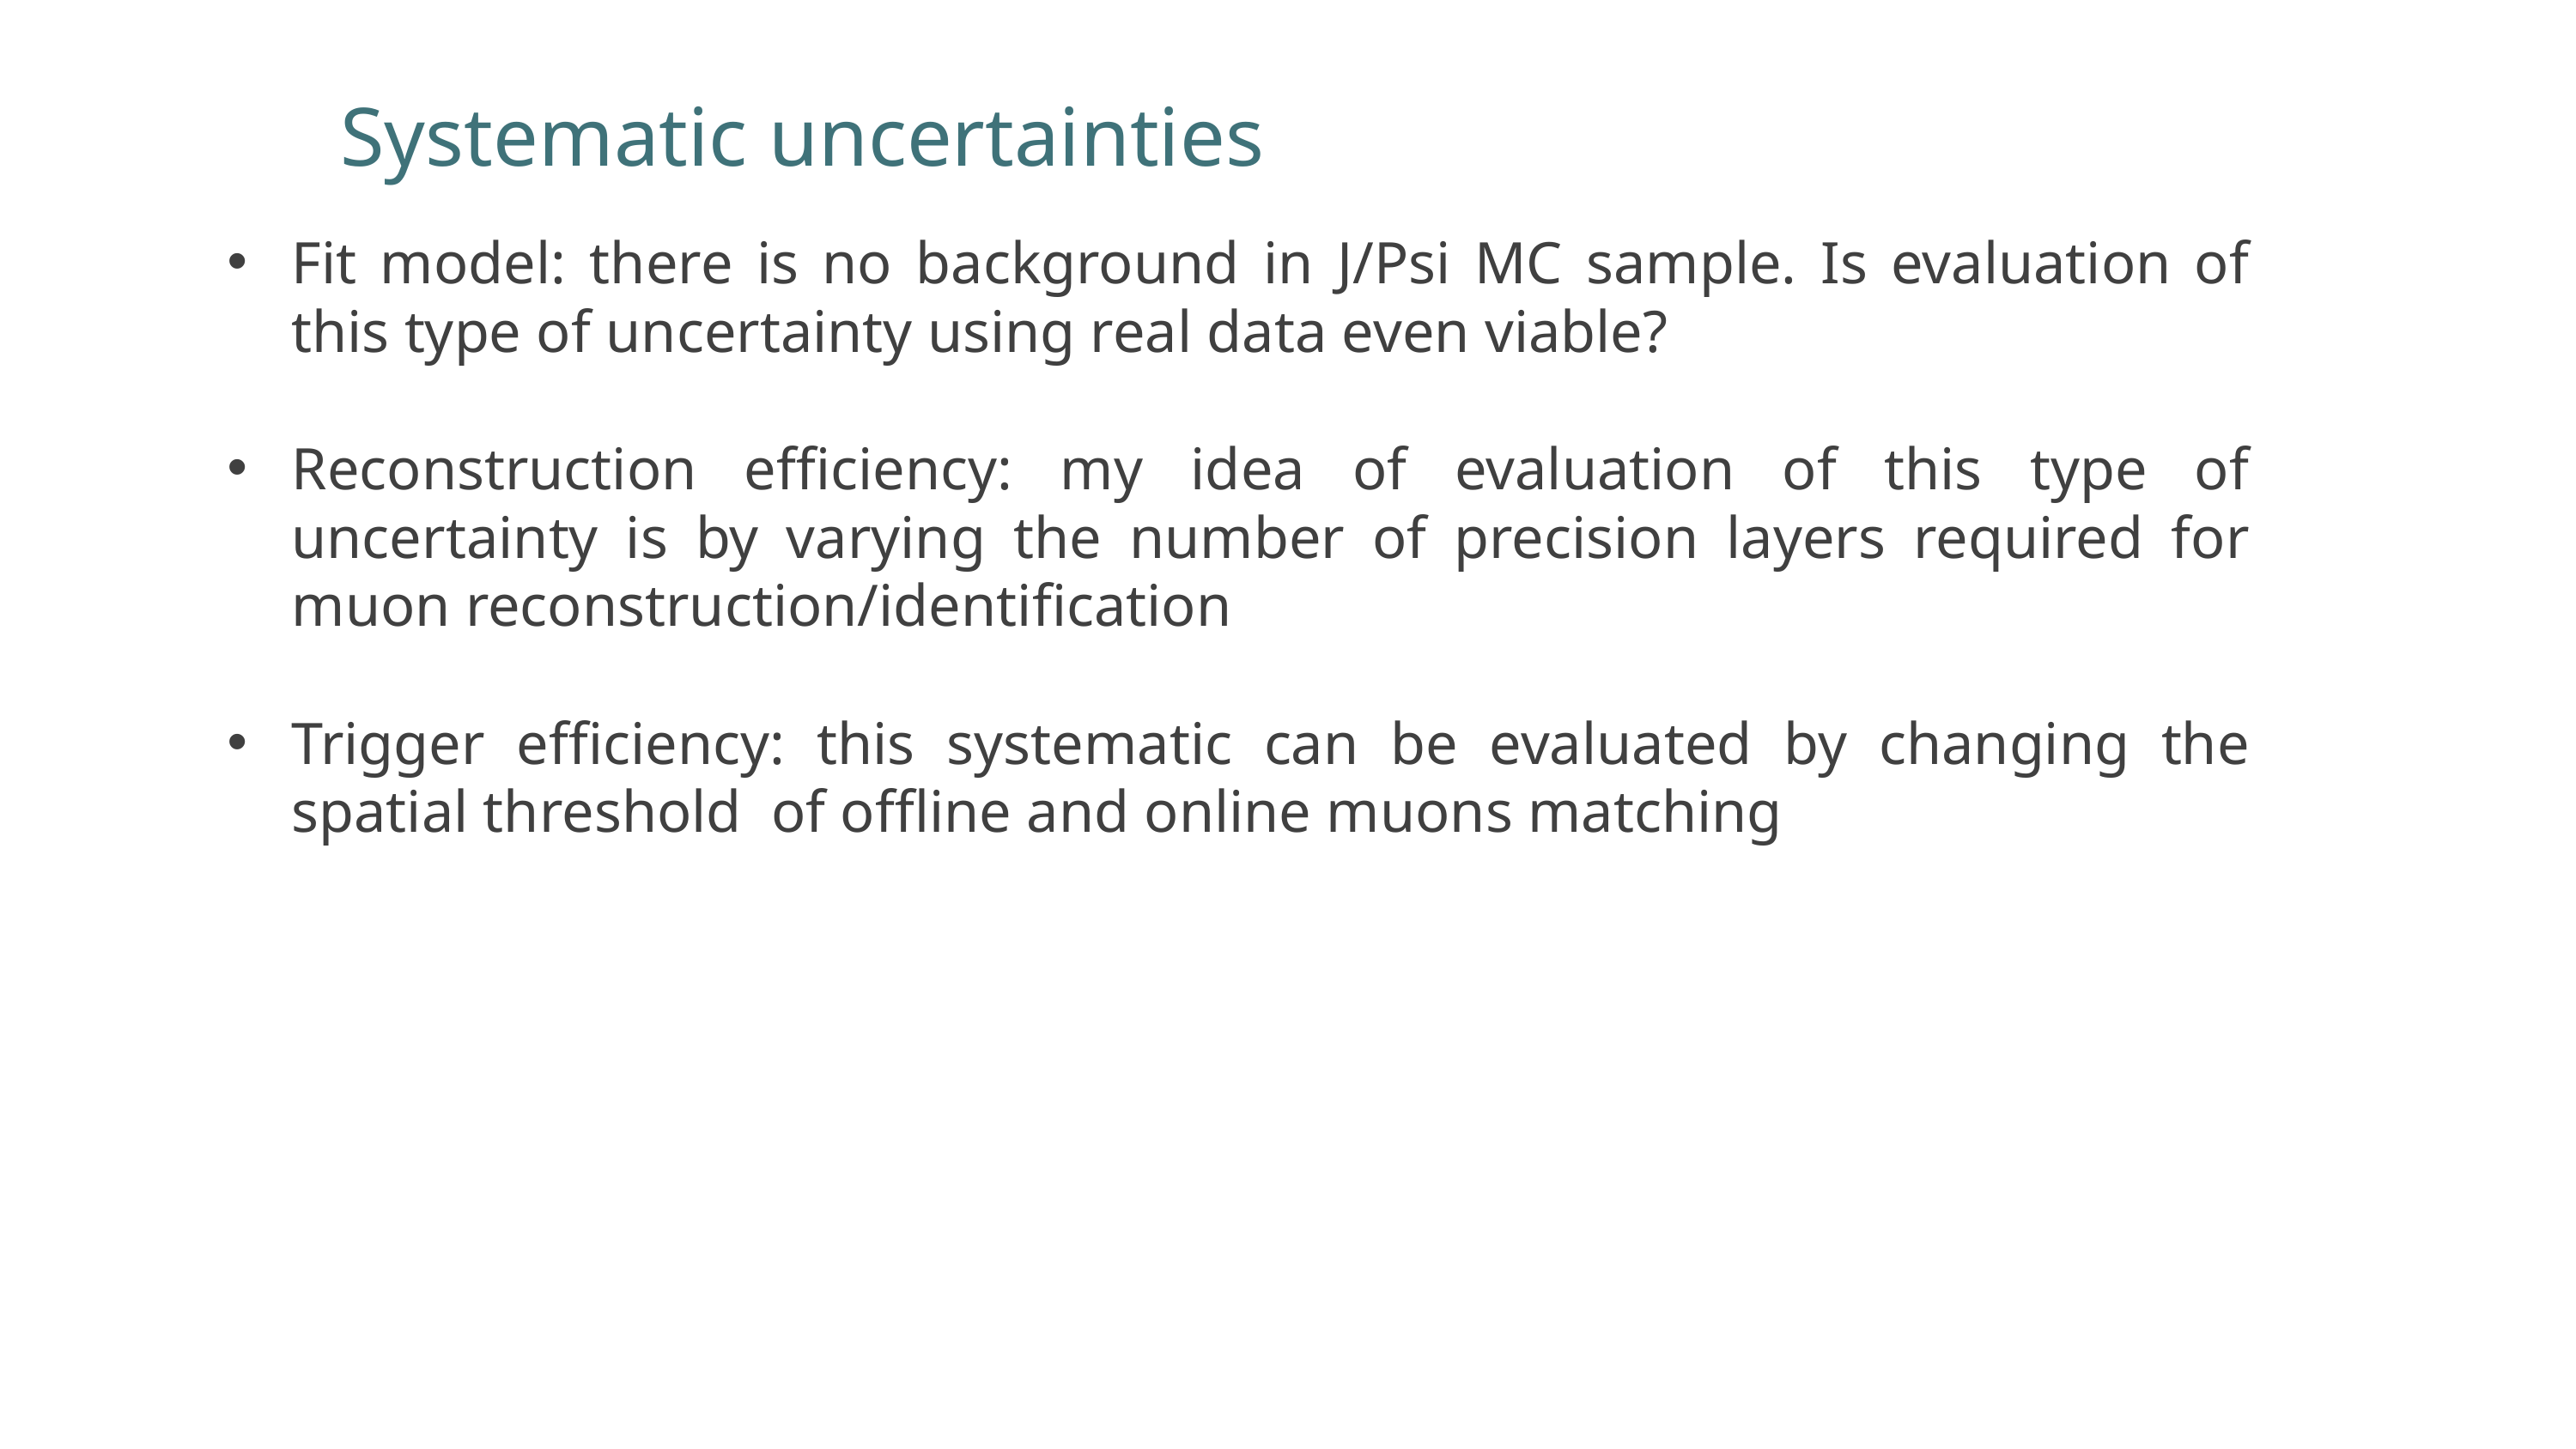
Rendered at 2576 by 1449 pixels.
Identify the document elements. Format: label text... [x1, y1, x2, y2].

text_box Systematic uncertainties [340, 94, 1826, 183]
